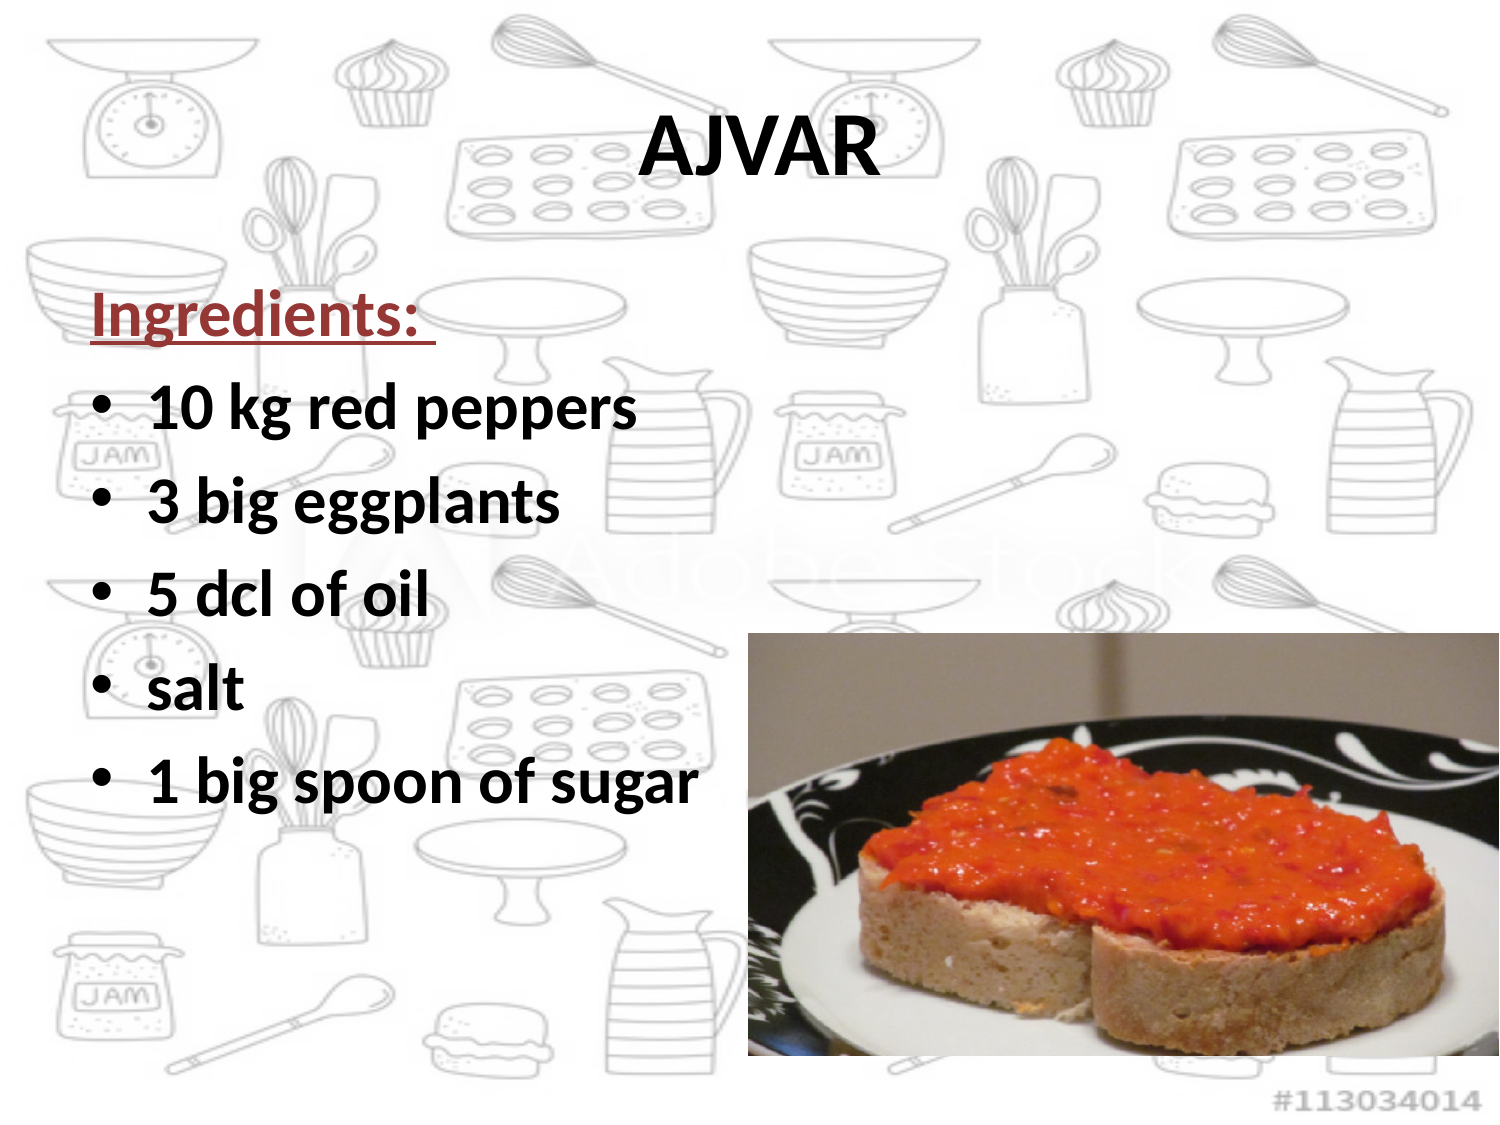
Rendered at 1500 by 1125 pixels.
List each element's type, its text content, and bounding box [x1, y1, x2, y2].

list Ingredients: 10 kg red peppers 3 big eggplants 5 dcl of oil salt 1 big spoon of sugar [75, 262, 1425, 1005]
title AJVAR [75, 45, 1425, 233]
picture [747, 633, 1499, 1056]
